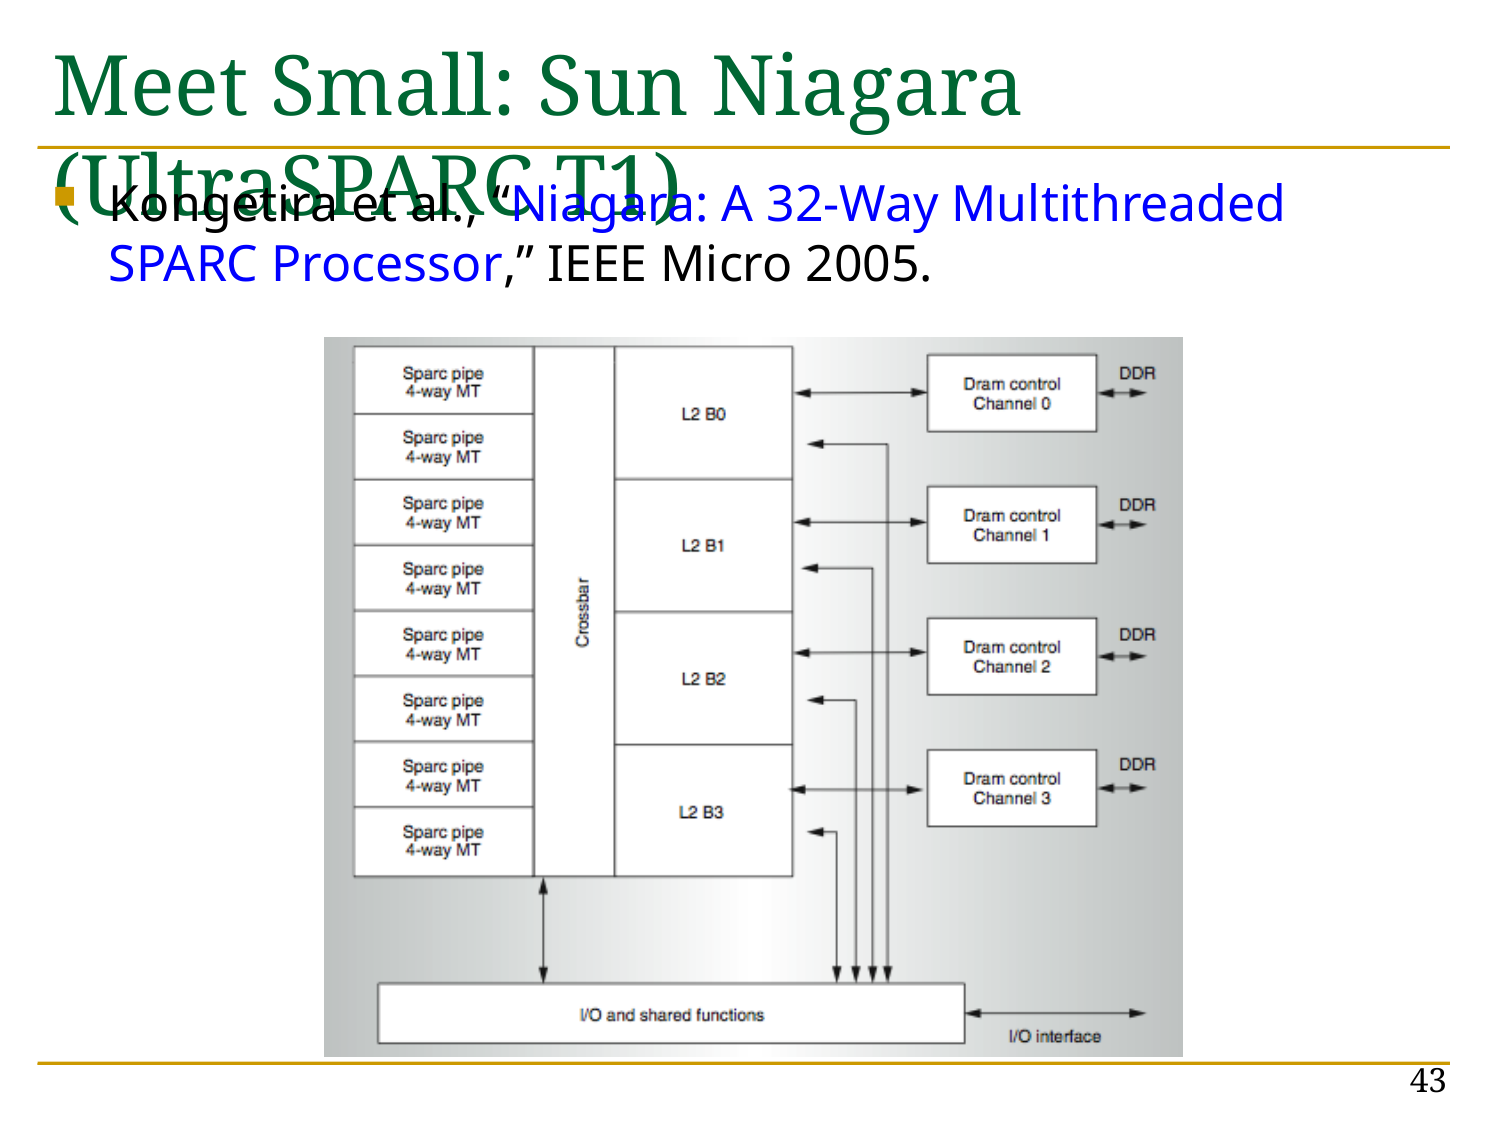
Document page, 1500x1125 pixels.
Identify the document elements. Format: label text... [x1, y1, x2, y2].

picture [324, 337, 1183, 1057]
slide_number 43 [1111, 1036, 1462, 1112]
title Meet Small: Sun Niagara (UltraSPARC T1) [37, 24, 1500, 200]
list Kongetira et al., “Niagara: A 32-Way Multithreaded SPARC Processor,” IEEE Micro 2005. [37, 163, 1450, 1016]
